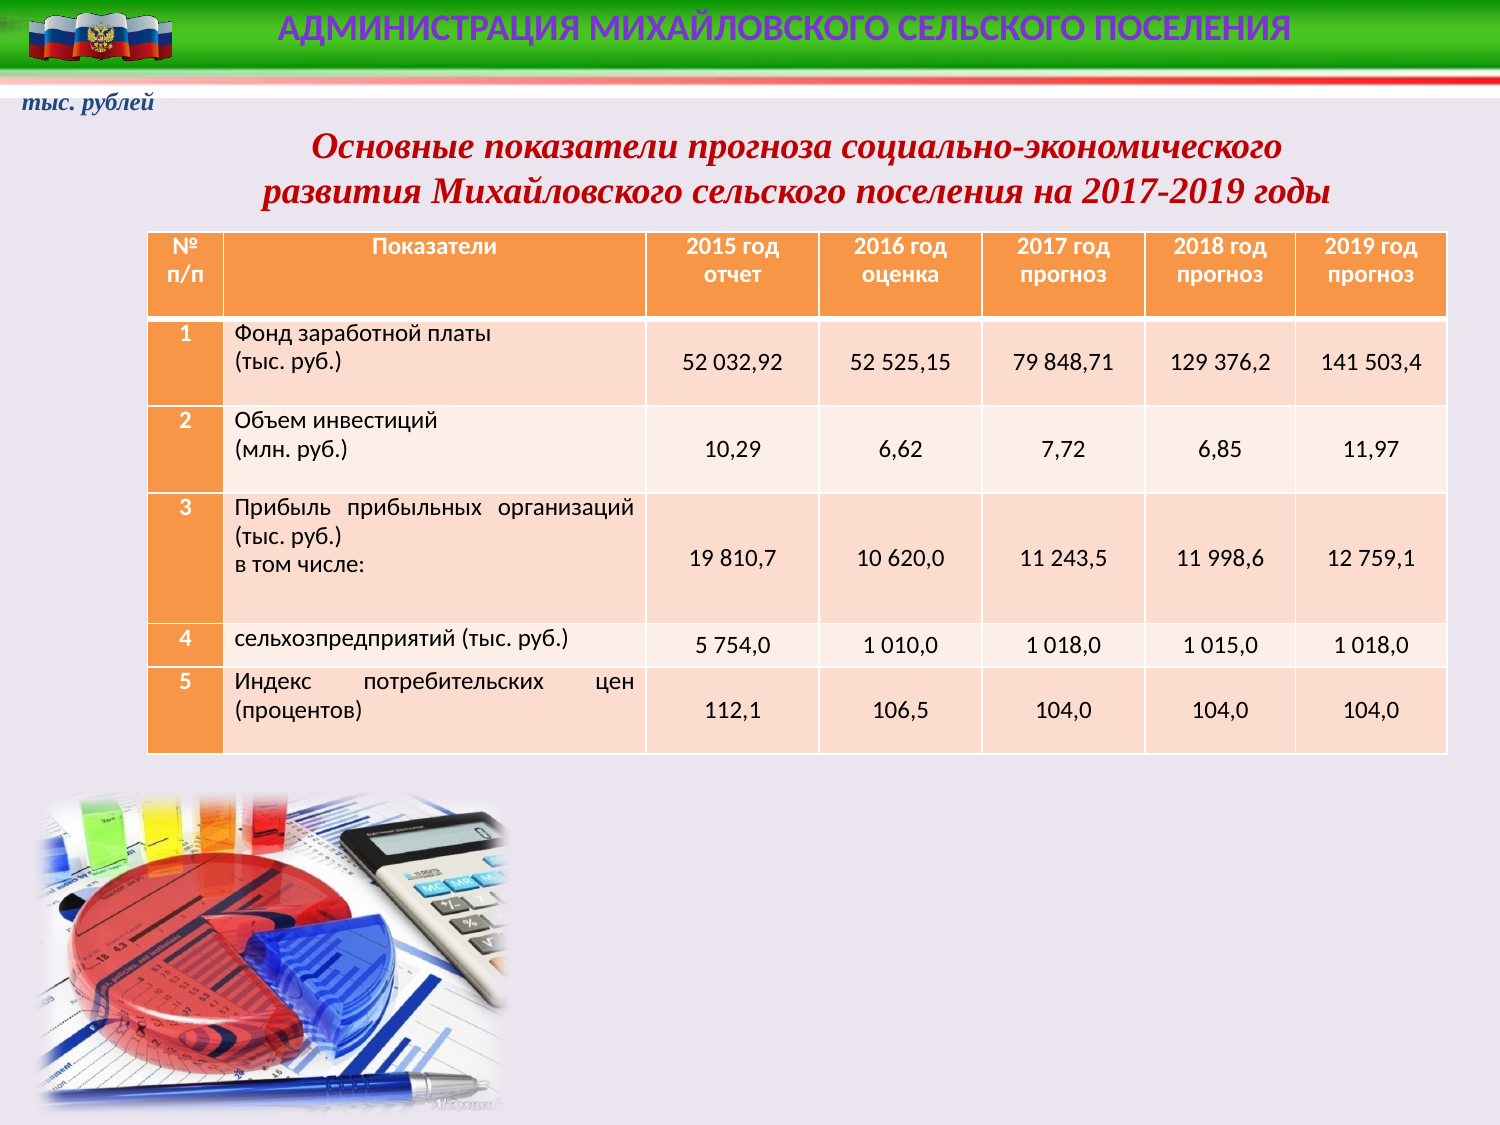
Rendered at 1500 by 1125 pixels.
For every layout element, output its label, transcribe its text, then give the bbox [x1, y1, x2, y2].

table_header 2016 год оценка [820, 233, 981, 316]
table_cell 7,72 [983, 407, 1144, 492]
table_cell 104,0 [1146, 668, 1295, 753]
table_cell 3 [148, 494, 223, 623]
table_cell 52 525,15 [820, 322, 981, 405]
table_cell 129 376,2 [1146, 322, 1295, 405]
table_cell 11,97 [1296, 407, 1446, 492]
table_cell 1 018,0 [1296, 624, 1446, 666]
table_cell 10 620,0 [820, 494, 981, 623]
table_cell 5 [148, 668, 223, 753]
table_cell 104,0 [1296, 668, 1446, 753]
table_cell 1 [148, 322, 223, 405]
table_cell 106,5 [820, 668, 981, 753]
table_cell 5 754,0 [647, 624, 818, 666]
table_cell 10,29 [647, 407, 818, 492]
table_header 2018 год прогноз [1146, 233, 1295, 316]
table_cell Индекс потребительских цен (процентов) [224, 668, 645, 753]
table_cell 12 759,1 [1296, 494, 1446, 623]
table_cell 19 810,7 [647, 494, 818, 623]
table_cell 4 [148, 624, 223, 666]
table_cell 79 848,71 [983, 322, 1144, 405]
text_box Основные показатели прогноза социально-экономического развития Михайловского сельского поселения на 2017-2019 годы [242, 113, 1353, 219]
table_cell Фонд заработной платы (тыс. руб.) [224, 322, 645, 405]
table_header № п/п [148, 233, 223, 316]
picture [0, 0, 1500, 99]
table_cell 6,85 [1146, 407, 1295, 492]
table_header 2017 год прогноз [983, 233, 1144, 316]
table_cell 6,62 [820, 407, 981, 492]
table_header 2019 год прогноз [1296, 233, 1446, 316]
table_cell Объем инвестиций (млн. руб.) [224, 407, 645, 492]
table_cell 104,0 [983, 668, 1144, 753]
text_box тыс. рублей [7, 106, 170, 123]
table_cell 2 [148, 407, 223, 492]
table_cell 11 243,5 [983, 494, 1144, 623]
table_cell 1 010,0 [820, 624, 981, 666]
picture [32, 789, 512, 1118]
table_cell 52 032,92 [647, 322, 818, 405]
table_cell 141 503,4 [1296, 322, 1446, 405]
table_header Показатели [224, 233, 645, 316]
table_cell сельхозпредприятий (тыс. руб.) [224, 624, 645, 666]
table_cell Прибыль прибыльных организаций (тыс. руб.) в том числе: [224, 494, 645, 623]
table_cell 1 018,0 [983, 624, 1144, 666]
table_header 2015 год отчет [647, 233, 818, 316]
table_cell 1 015,0 [1146, 624, 1295, 666]
table_cell 11 998,6 [1146, 494, 1295, 623]
table_cell 112,1 [647, 668, 818, 753]
